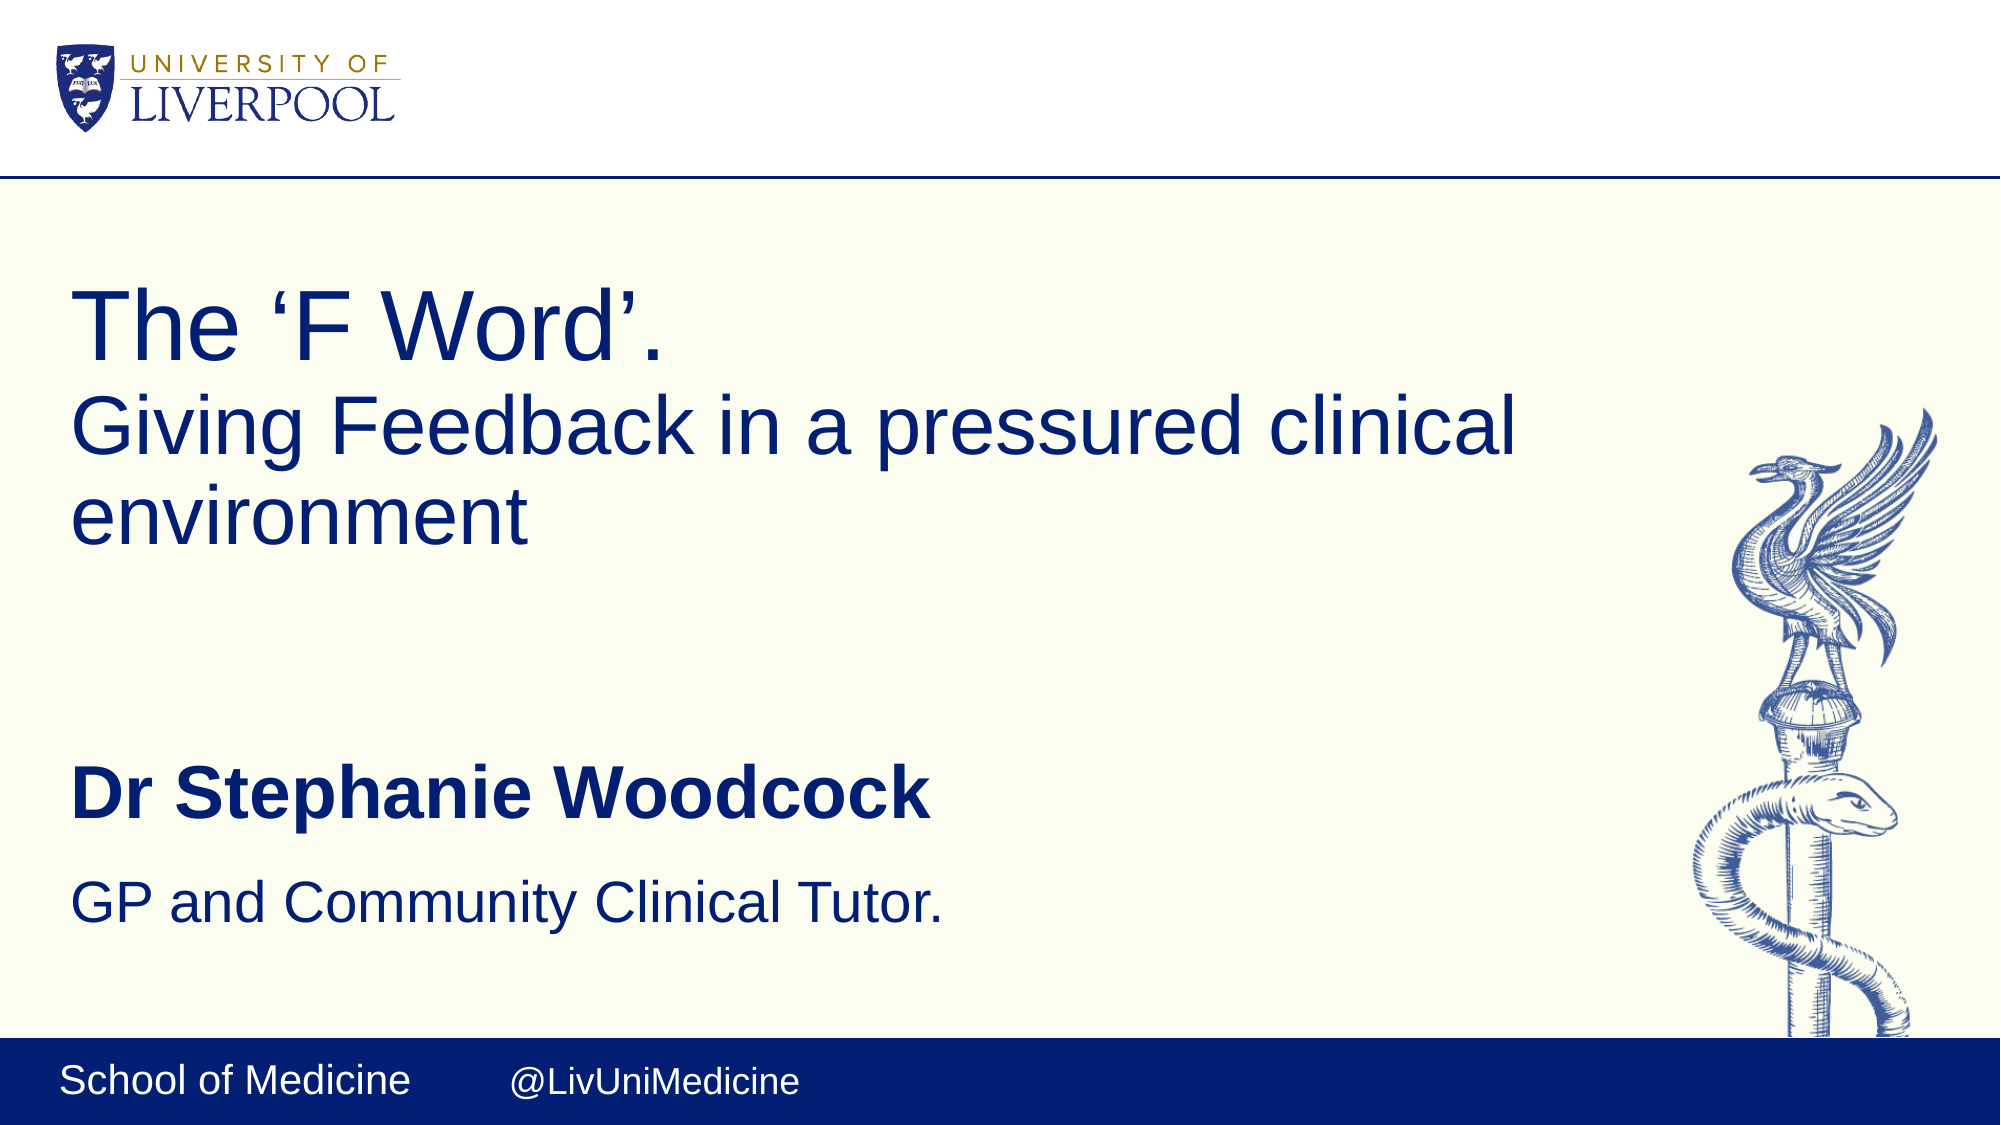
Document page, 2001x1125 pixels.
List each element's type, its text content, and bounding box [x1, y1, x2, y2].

list GP and Community Clinical Tutor. [55, 865, 1715, 954]
title The ‘F Word’. Giving Feedback in a pressured clinical environment [55, 267, 1715, 386]
list Dr Stephanie Woodcock [55, 746, 1715, 865]
picture [1667, 307, 1960, 1037]
picture [56, 44, 401, 133]
